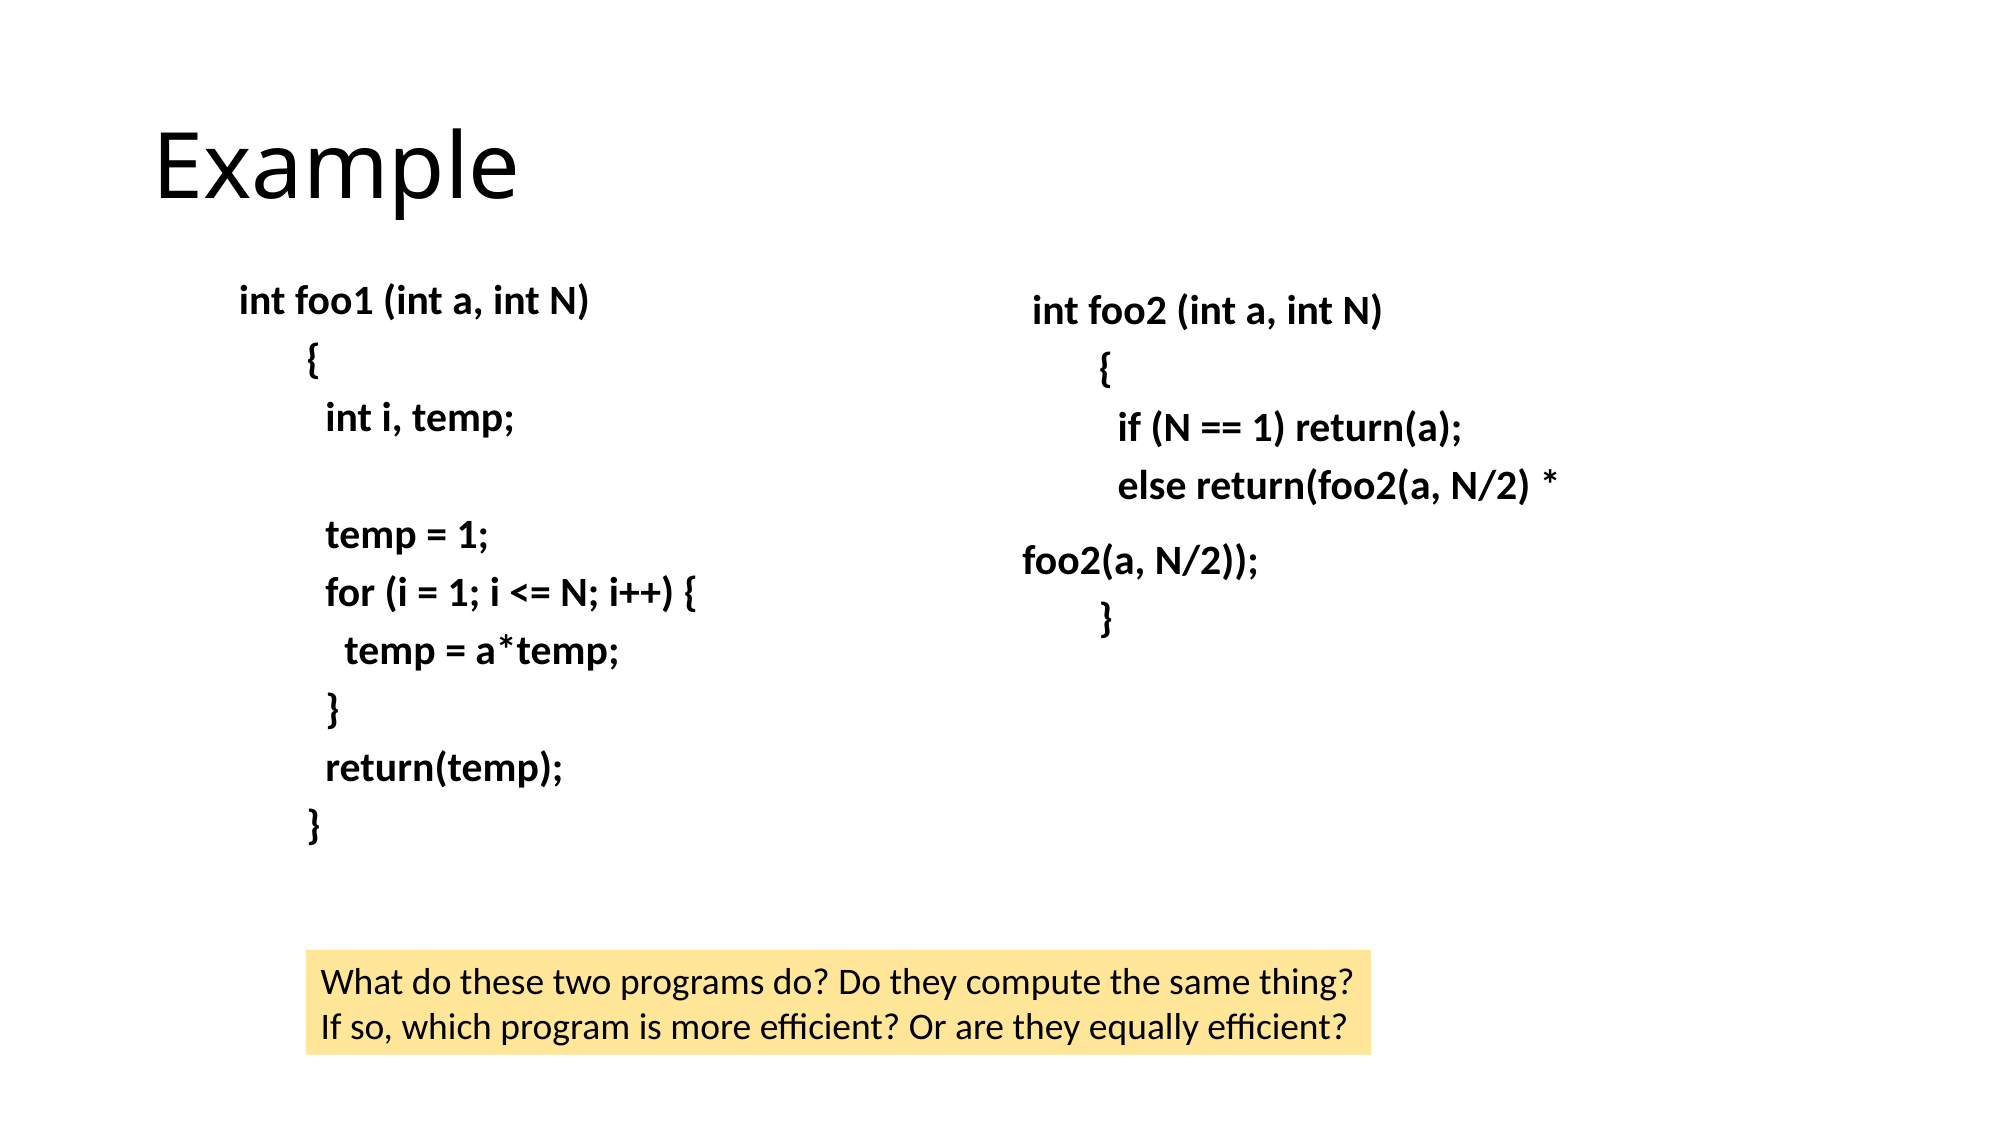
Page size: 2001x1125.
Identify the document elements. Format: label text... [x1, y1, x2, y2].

text_box int foo2 (int a, int N) { if (N == 1) return(a); else return(foo2(a, N/2) * foo2(a, N/2)); } [1007, 286, 1633, 648]
text_box What do these two programs do? Do they compute the same thing? If so, which program is more efficient? Or are they equally efficient? [305, 949, 1371, 1055]
text_box int foo1 (int a, int N) { int i, temp; temp = 1; for (i = 1; i <= N; i++) { temp = a*temp; } return(temp); } [215, 277, 779, 855]
title Example [137, 59, 1863, 278]
